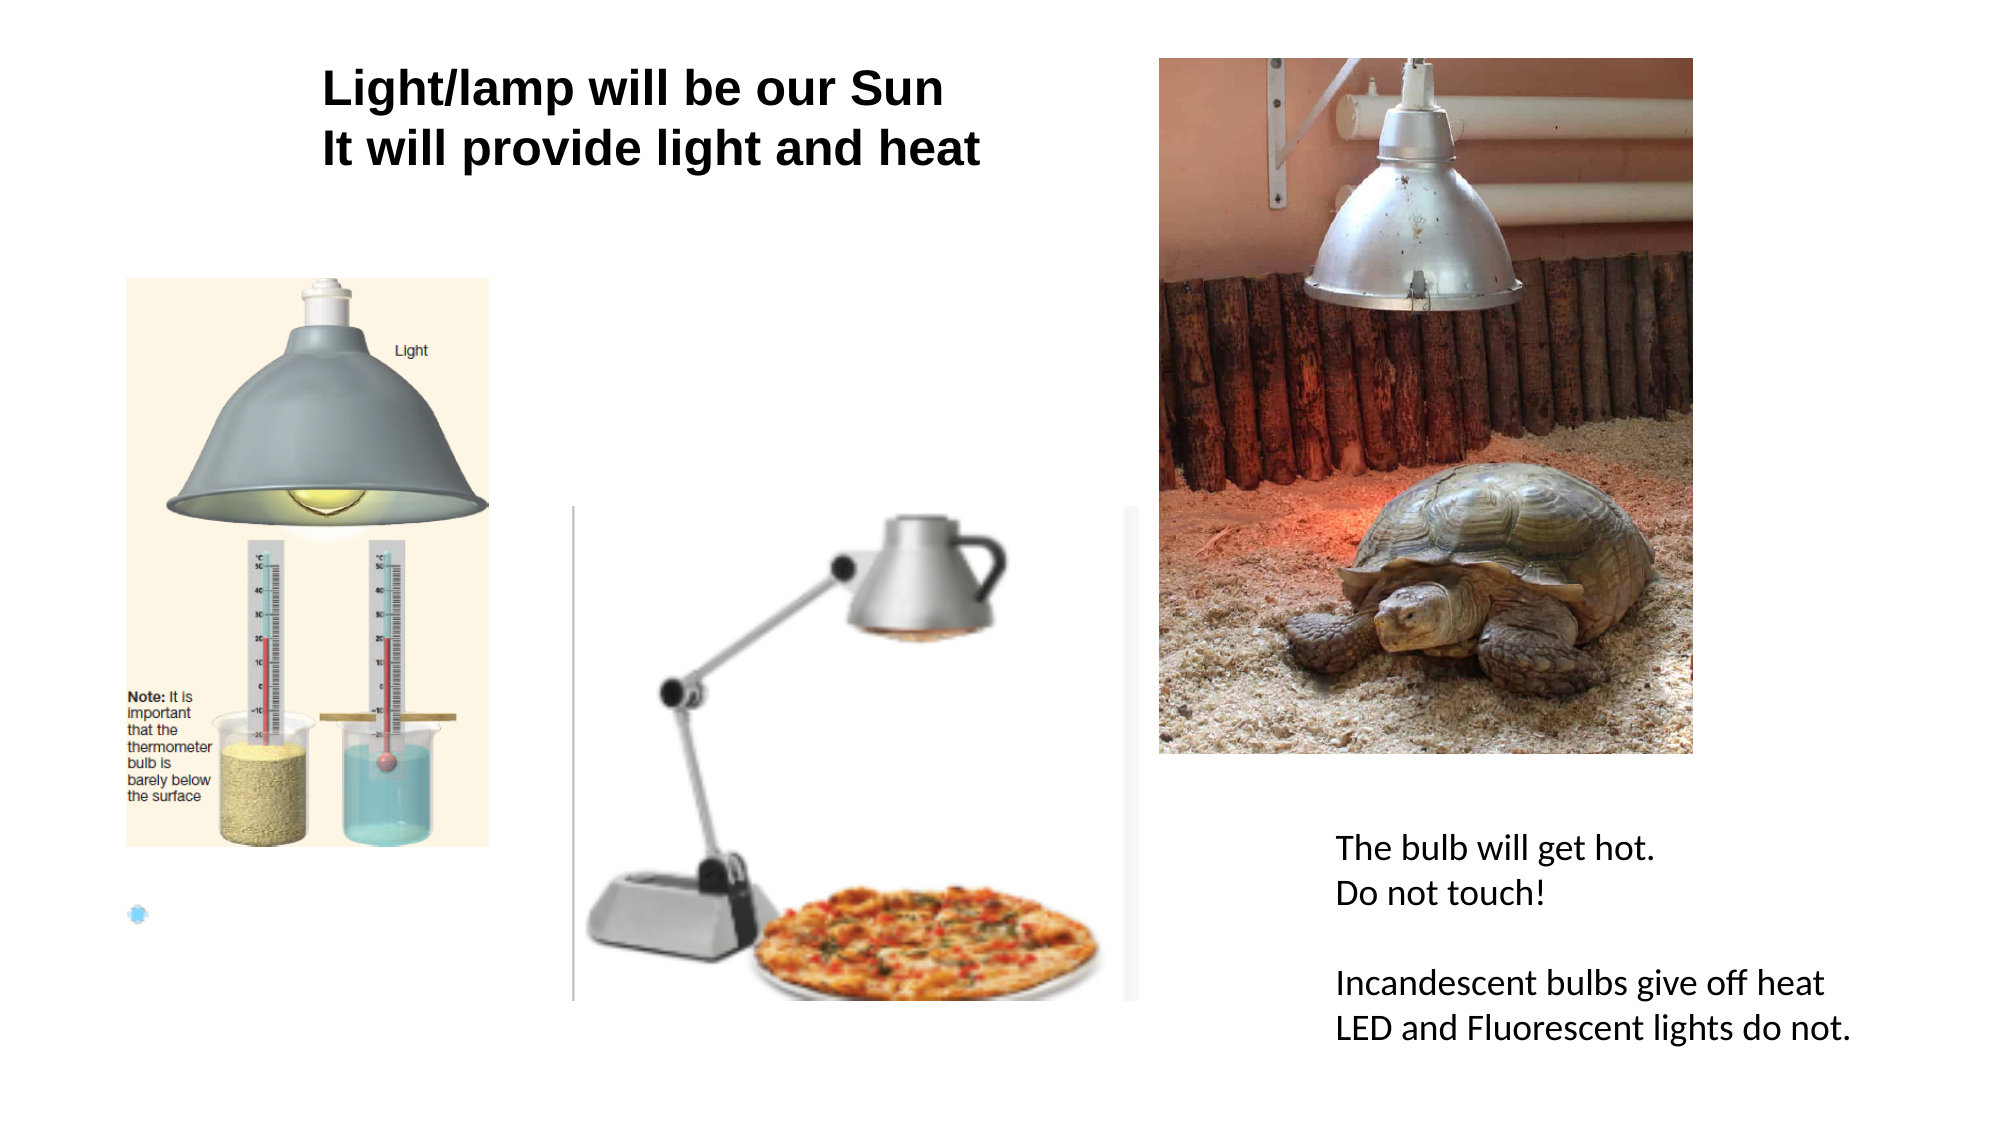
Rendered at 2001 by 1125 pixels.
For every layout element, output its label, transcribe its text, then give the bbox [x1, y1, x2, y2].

text_box The bulb will get hot. Do not touch! Incandescent bulbs give off heat LED and Fluorescent lights do not. [1320, 815, 1898, 1056]
text_box Light/lamp will be our Sun It will provide light and heat [307, 48, 1391, 183]
picture [1159, 58, 1693, 754]
picture [125, 278, 1139, 1001]
